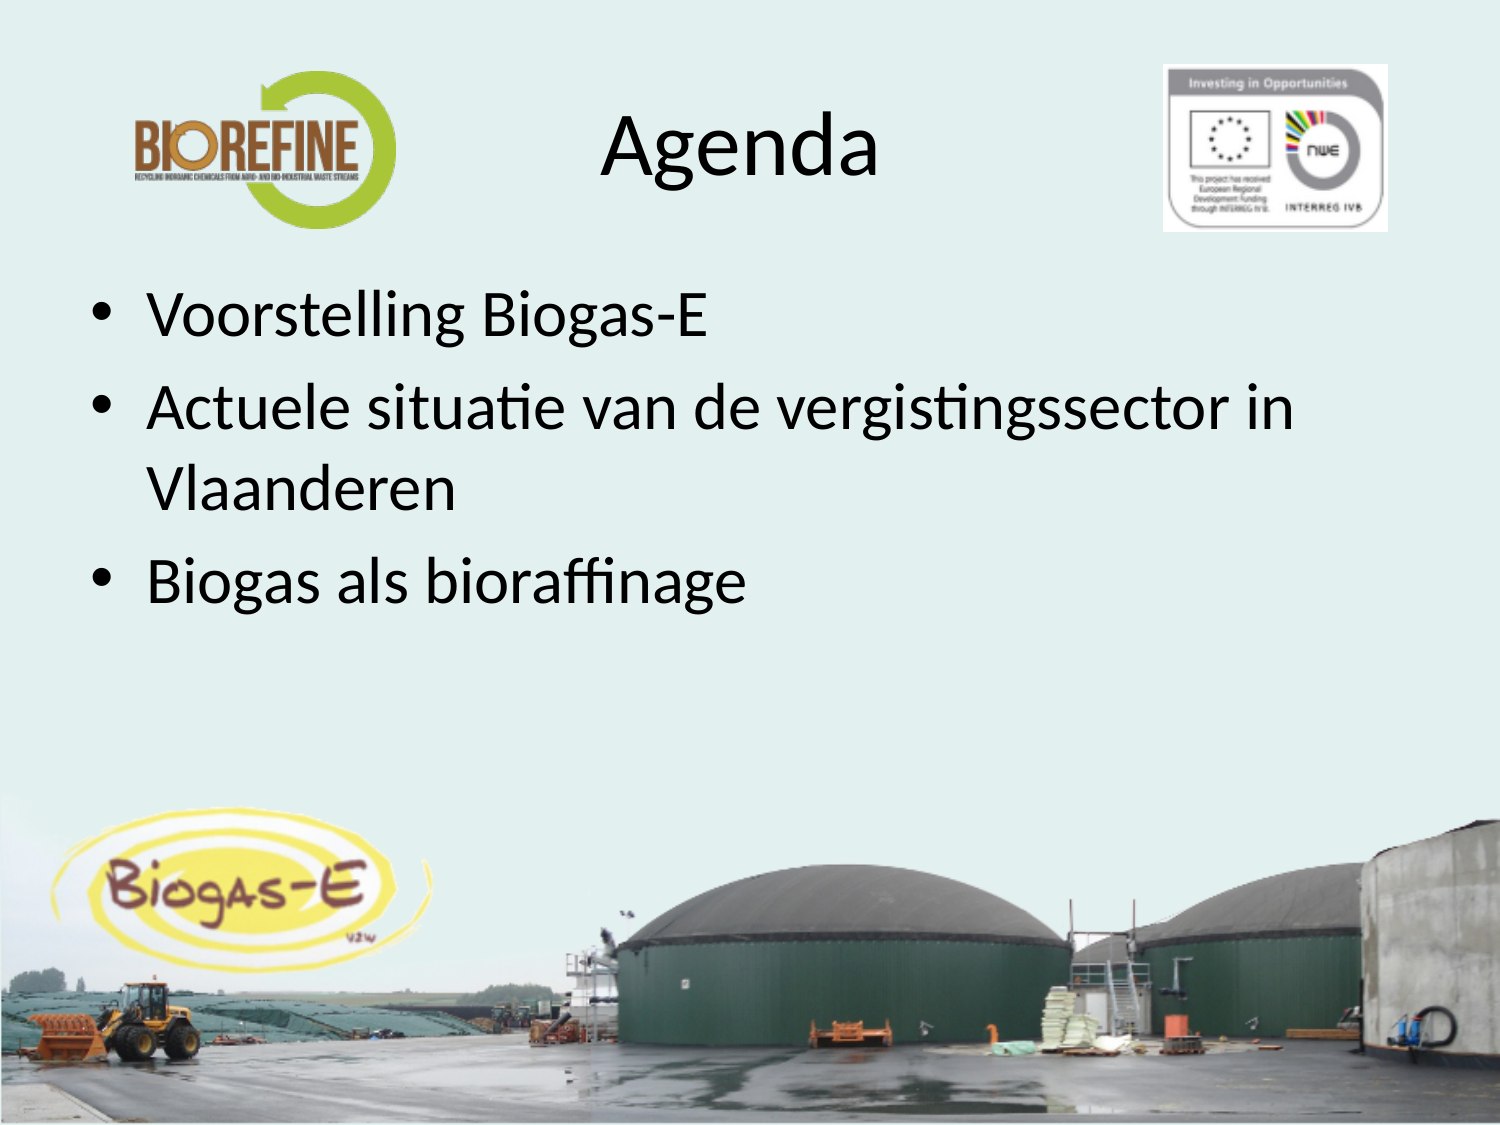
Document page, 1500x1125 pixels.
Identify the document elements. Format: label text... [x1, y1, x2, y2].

list Voorstelling Biogas-E Actuele situatie van de vergistingssector in Vlaanderen Biogas als bioraffinage [75, 262, 1425, 1005]
title Agenda [75, 45, 1425, 233]
picture [0, 0, 1500, 1125]
